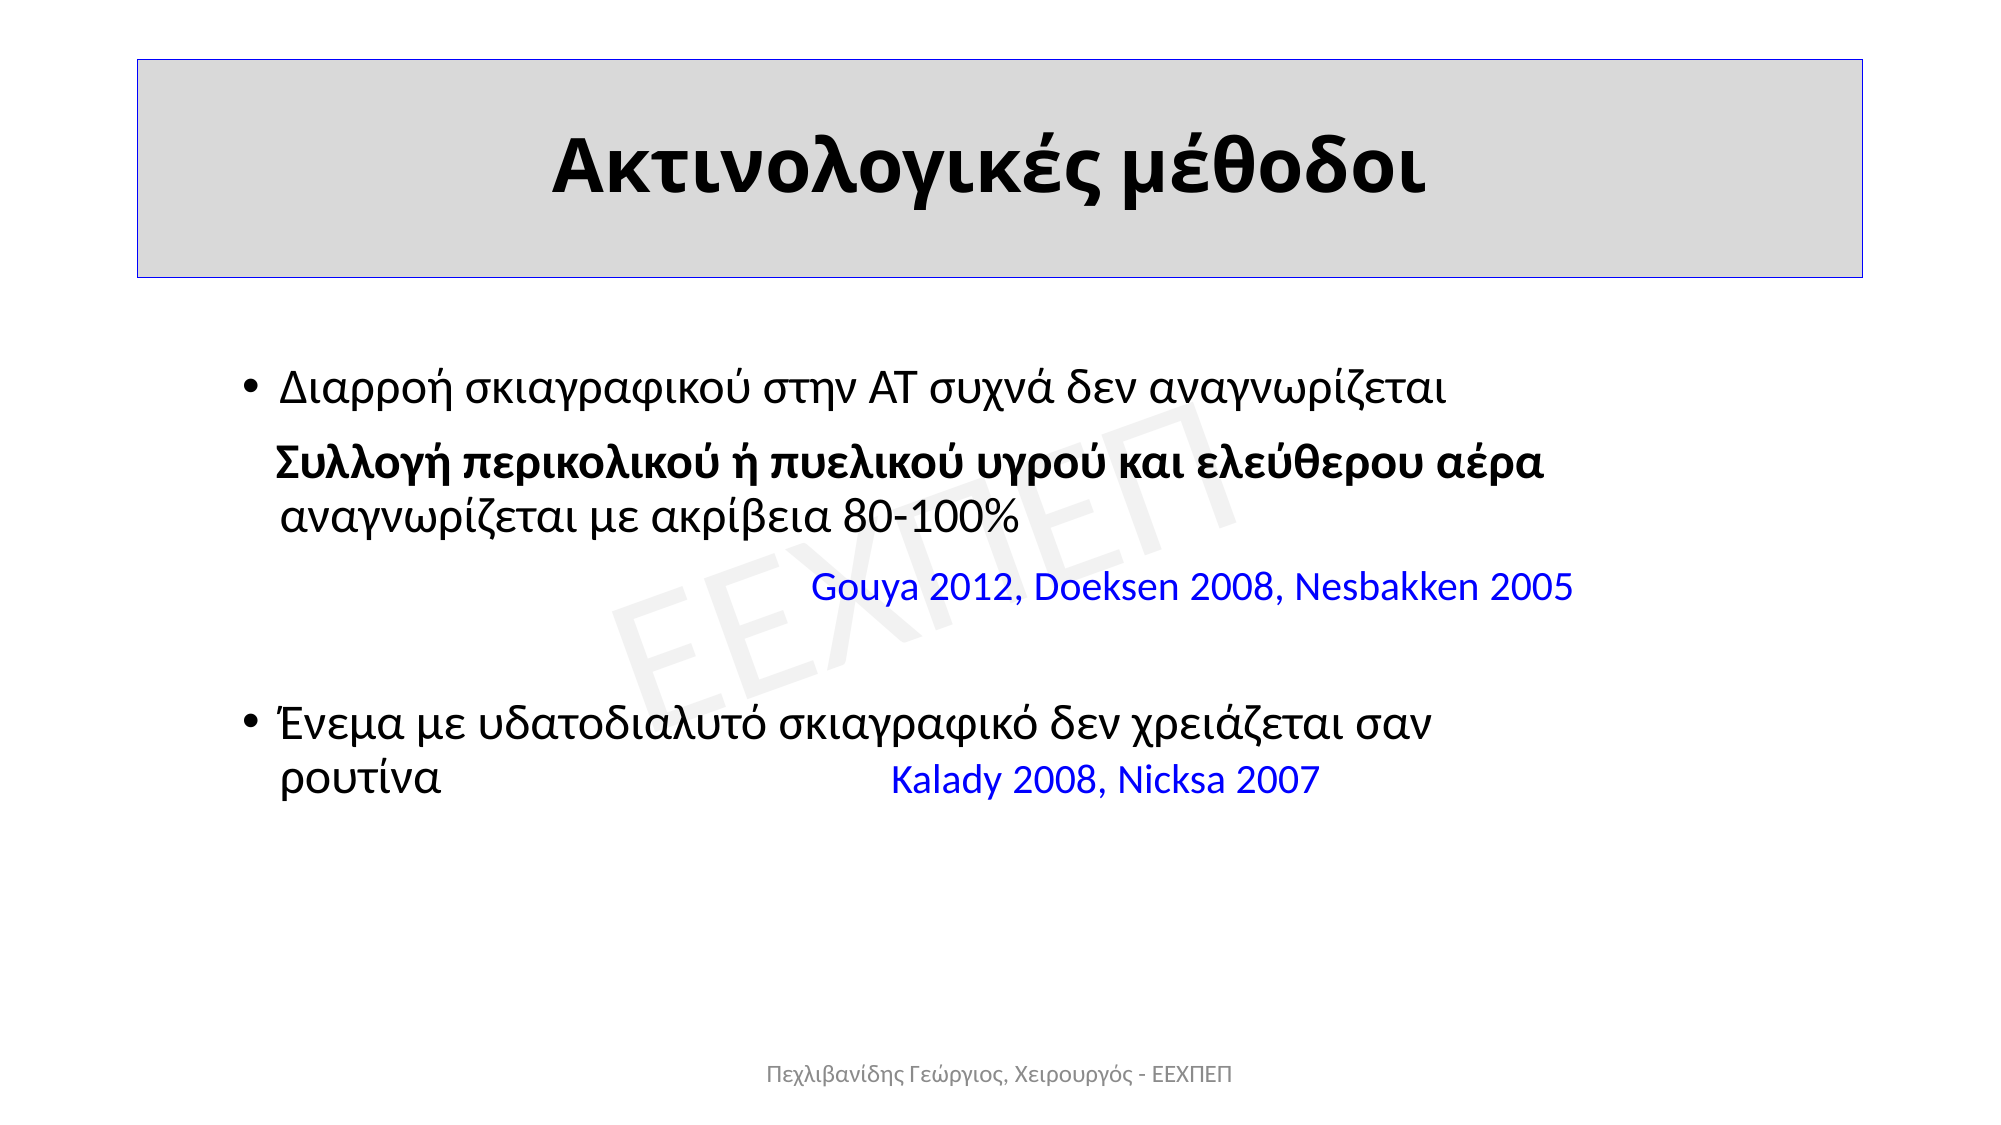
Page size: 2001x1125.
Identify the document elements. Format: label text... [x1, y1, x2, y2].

footer Πεχλιβανίδης Γεώργιος, Χειρουργός - ΕΕΧΠΕΠ [662, 1042, 1338, 1103]
title Ακτινολογικές μέθοδοι [137, 59, 1863, 278]
list Διαρροή σκιαγραφικού στην ΑΤ συχνά δεν αναγνωρίζεται Συλλογή περικολικού ή πυελικού υγρού και ελεύθερου αέρα αναγνωρίζεται με ακρίβεια 80-100% Gouya 2012, Doeksen 2008, Nesbakken 2005 Ένεμα με υδατοδιαλυτό σκιαγραφικό δεν χρειάζεται σαν ρουτίνα Kalady 2008, Nicksa 2007 [227, 353, 1599, 1096]
